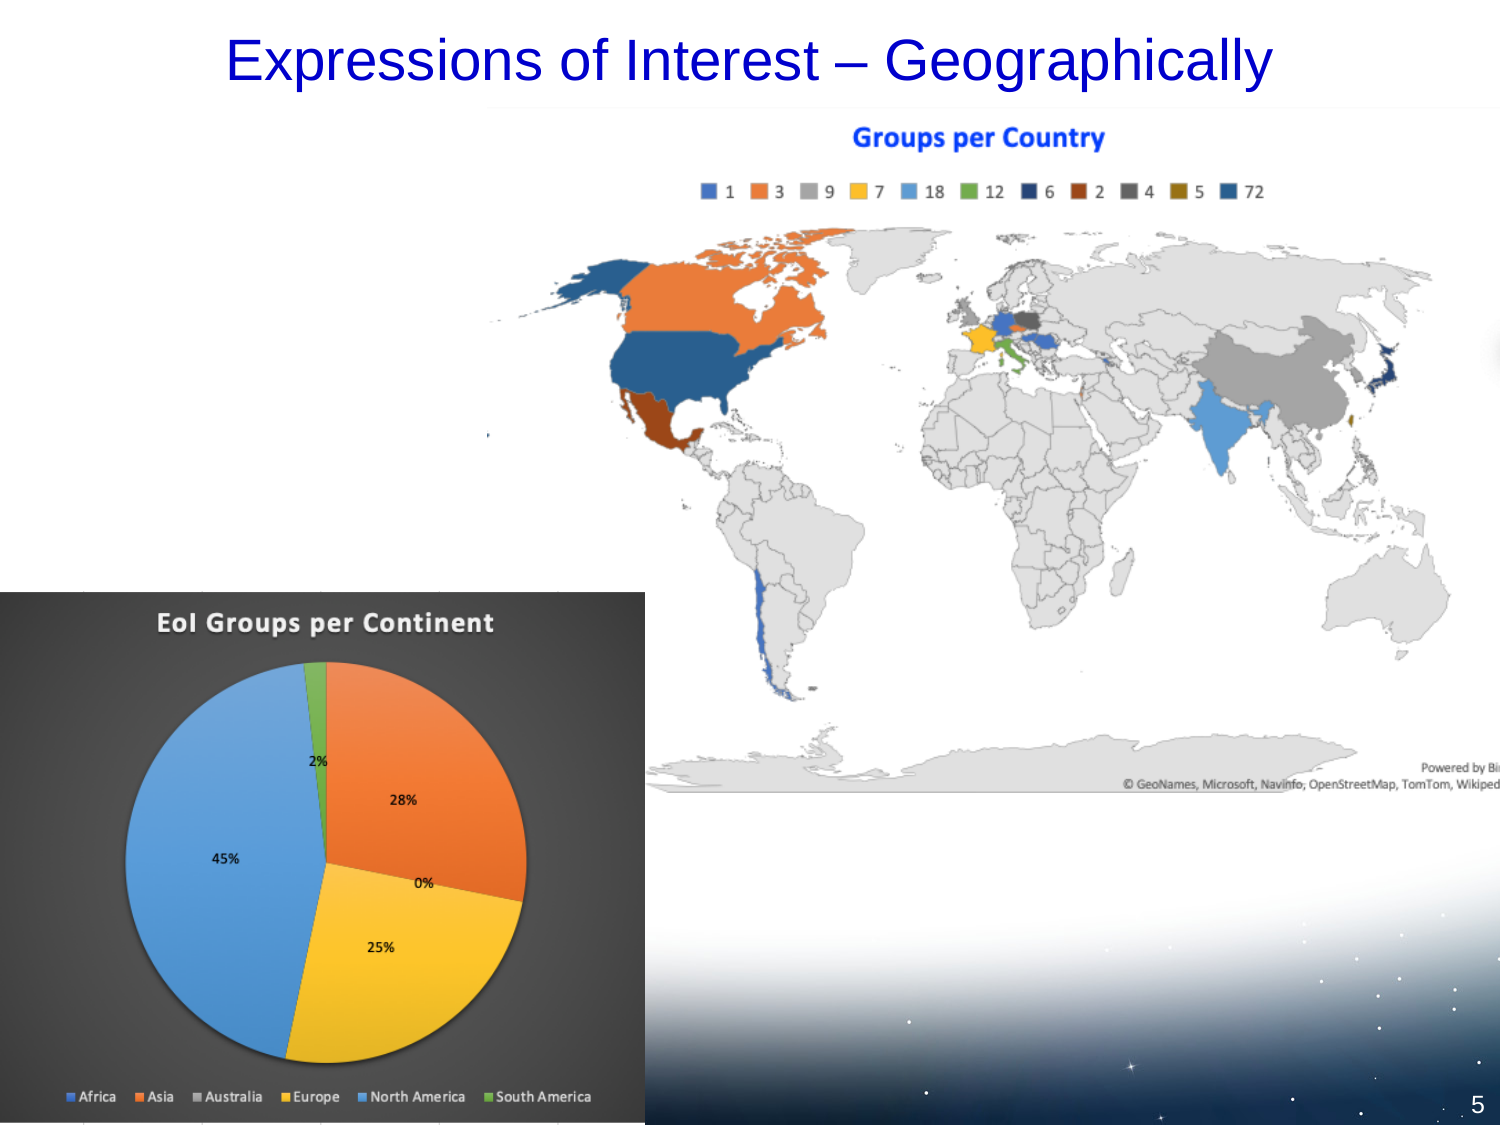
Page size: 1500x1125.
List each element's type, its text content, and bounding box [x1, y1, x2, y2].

slide_number 5 [1162, 1082, 1500, 1125]
title Expressions of Interest – Geographically [0, 1, 1500, 122]
picture [0, 107, 1500, 1125]
